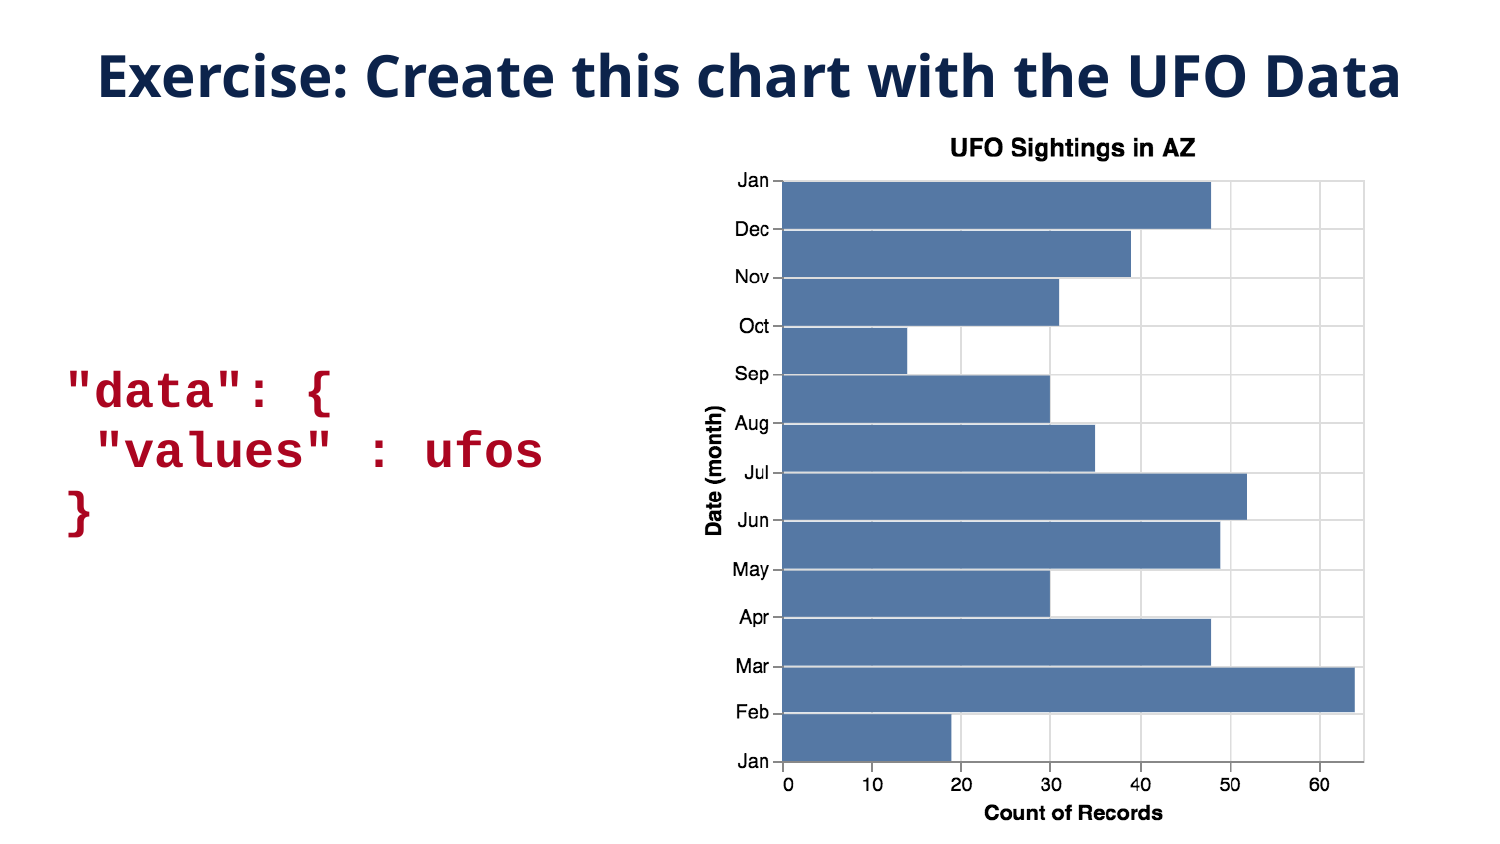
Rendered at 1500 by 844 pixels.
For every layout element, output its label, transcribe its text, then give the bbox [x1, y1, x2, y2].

picture [699, 124, 1388, 844]
title Exercise: Create this chart with the UFO Data [0, 0, 1500, 148]
text_box "data": { "values" : ufos } [57, 351, 669, 597]
